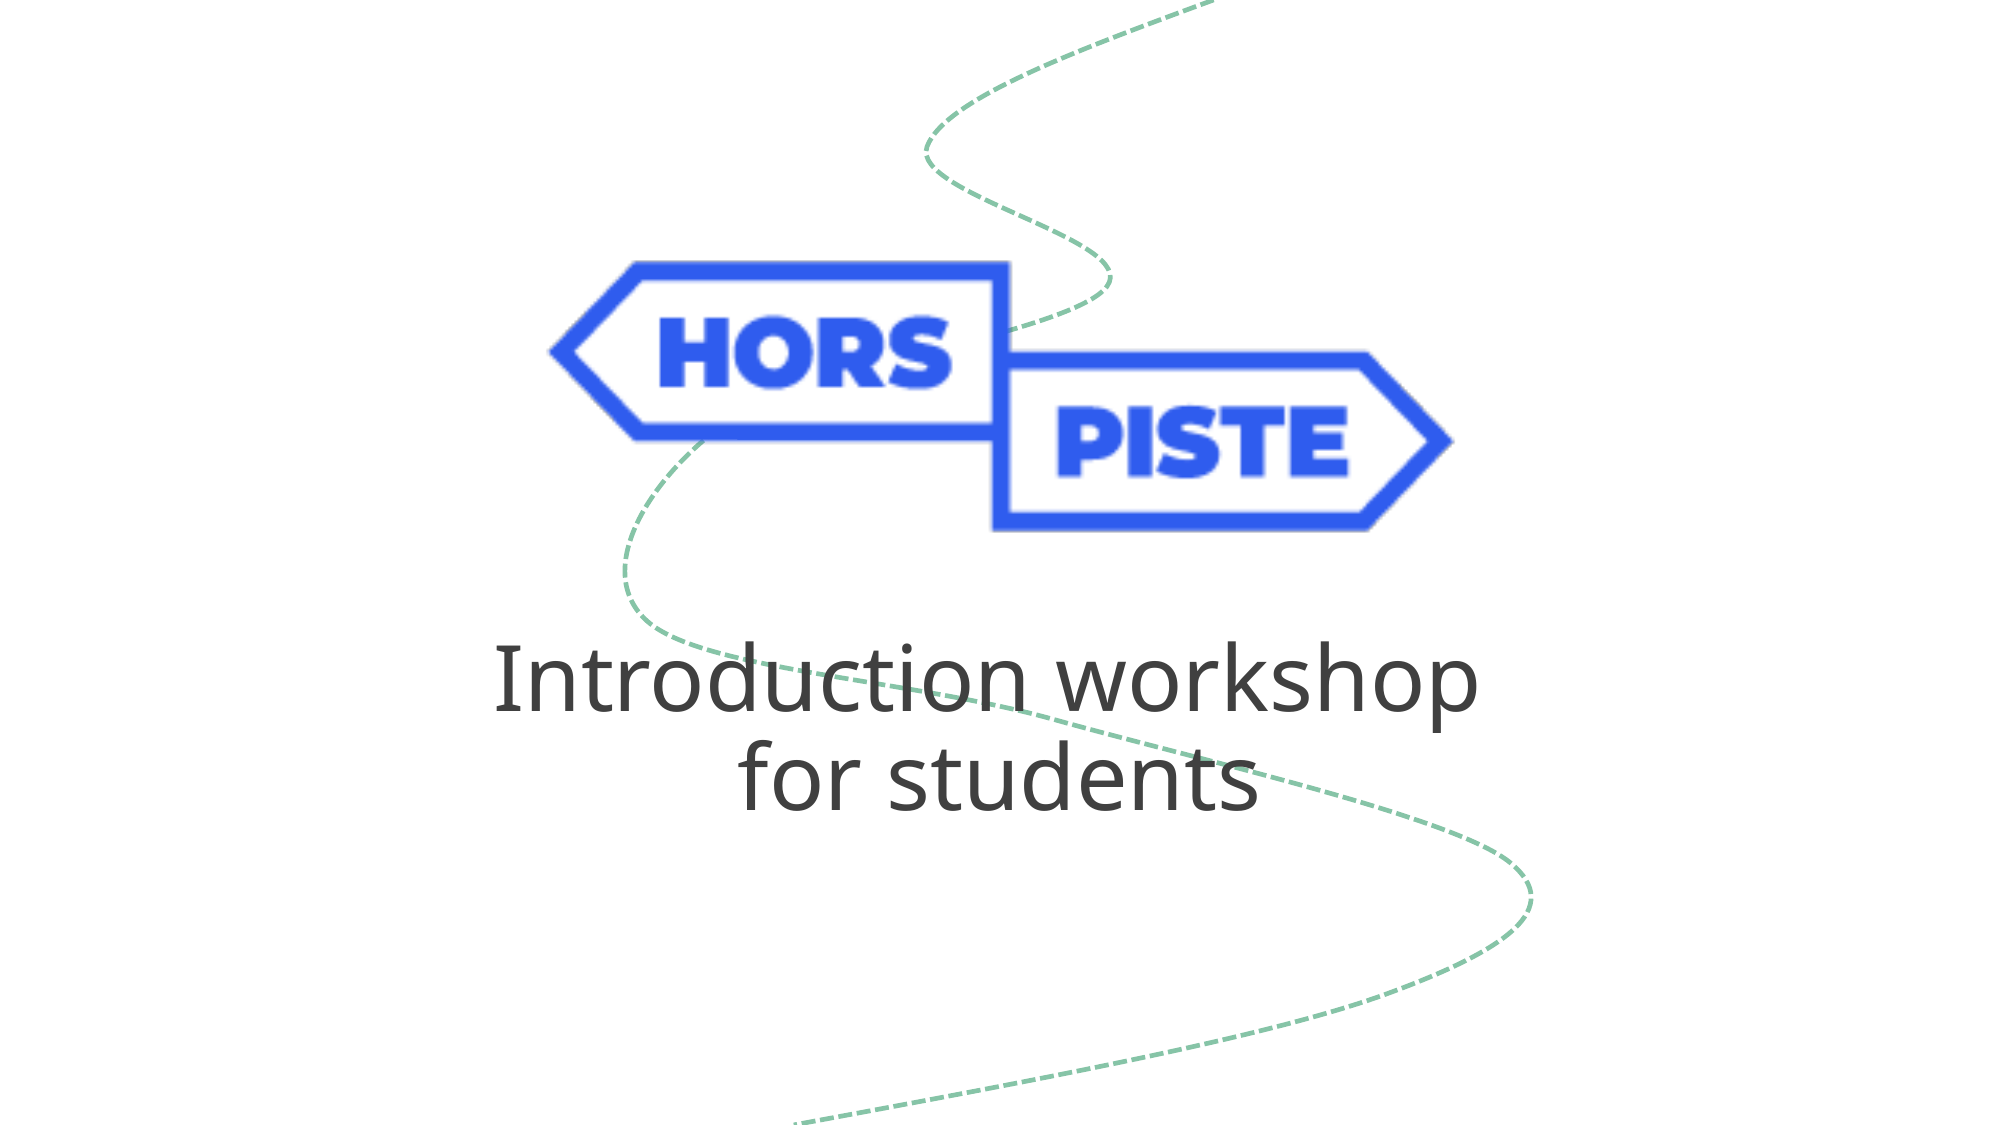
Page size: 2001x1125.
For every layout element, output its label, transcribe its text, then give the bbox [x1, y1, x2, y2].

text_box [793, 844, 1533, 1125]
title Introduction workshop for students [249, 618, 1750, 844]
picture [435, 149, 1565, 646]
text_box [925, 0, 1214, 149]
